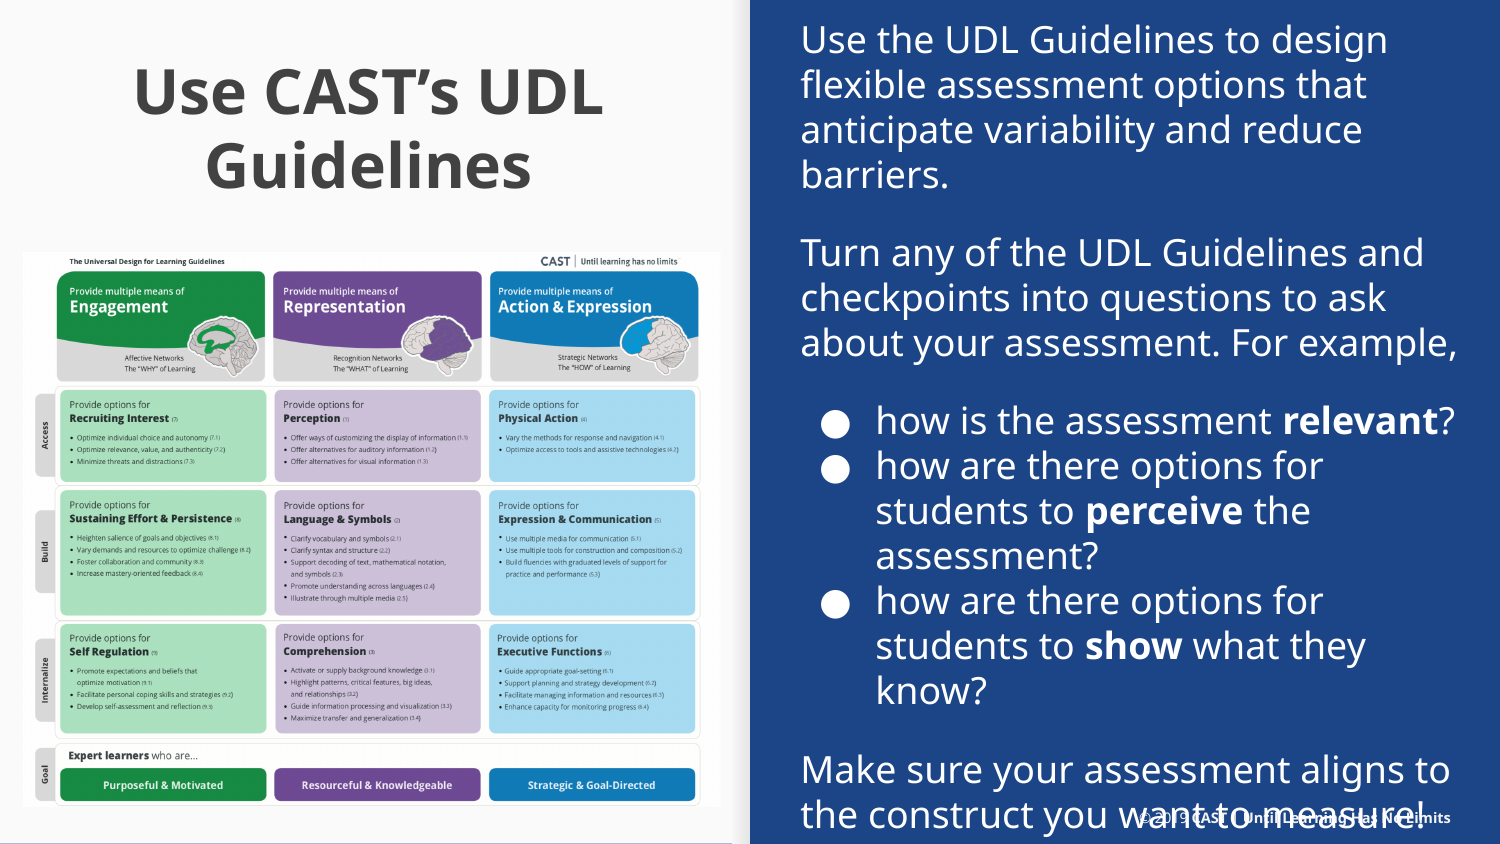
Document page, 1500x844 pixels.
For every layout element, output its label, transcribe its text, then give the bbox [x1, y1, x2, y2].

list Use the UDL Guidelines to design flexible assessment options that anticipate variability and reduce barriers. Turn any of the UDL Guidelines and checkpoints into questions to ask about your assessment. For example, how is the assessment relevant? how are there options for students to perceive the assessment? how are there options for students to show what they know? Make sure your assessment aligns to the construct you want to measure! [785, 171, 1475, 680]
title Use CAST’s UDL Guidelines [37, 0, 701, 217]
picture [22, 252, 721, 807]
